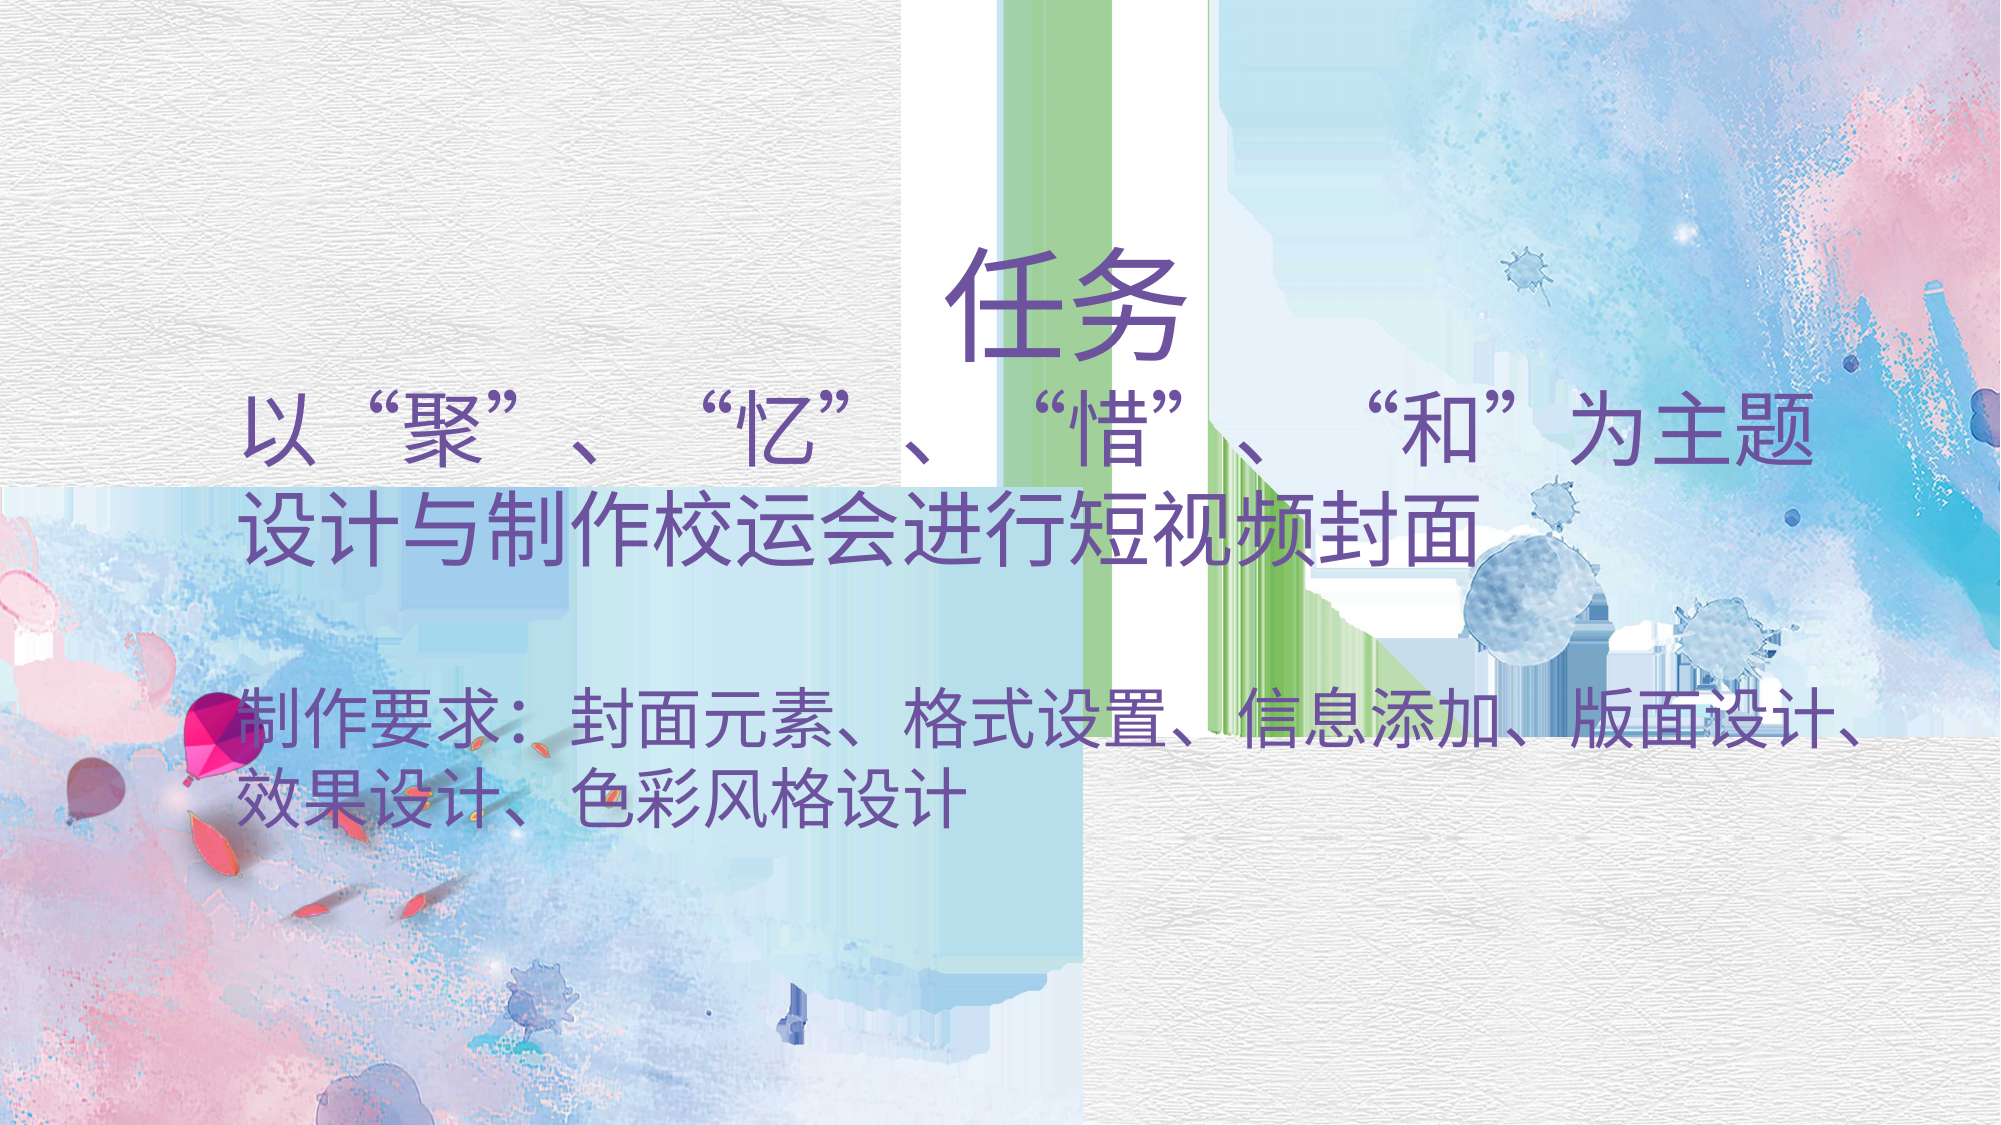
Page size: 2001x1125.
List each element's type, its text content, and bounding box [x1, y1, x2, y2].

text_box 任务 以“聚”、“忆”、“惜”、“和”为主题设计与制作校运会进行短视频封面 制作要求：封面元素、格式设置、信息添加、版面设计、效果设计、色彩风格设计 [220, 69, 901, 487]
picture [0, 0, 2000, 1125]
